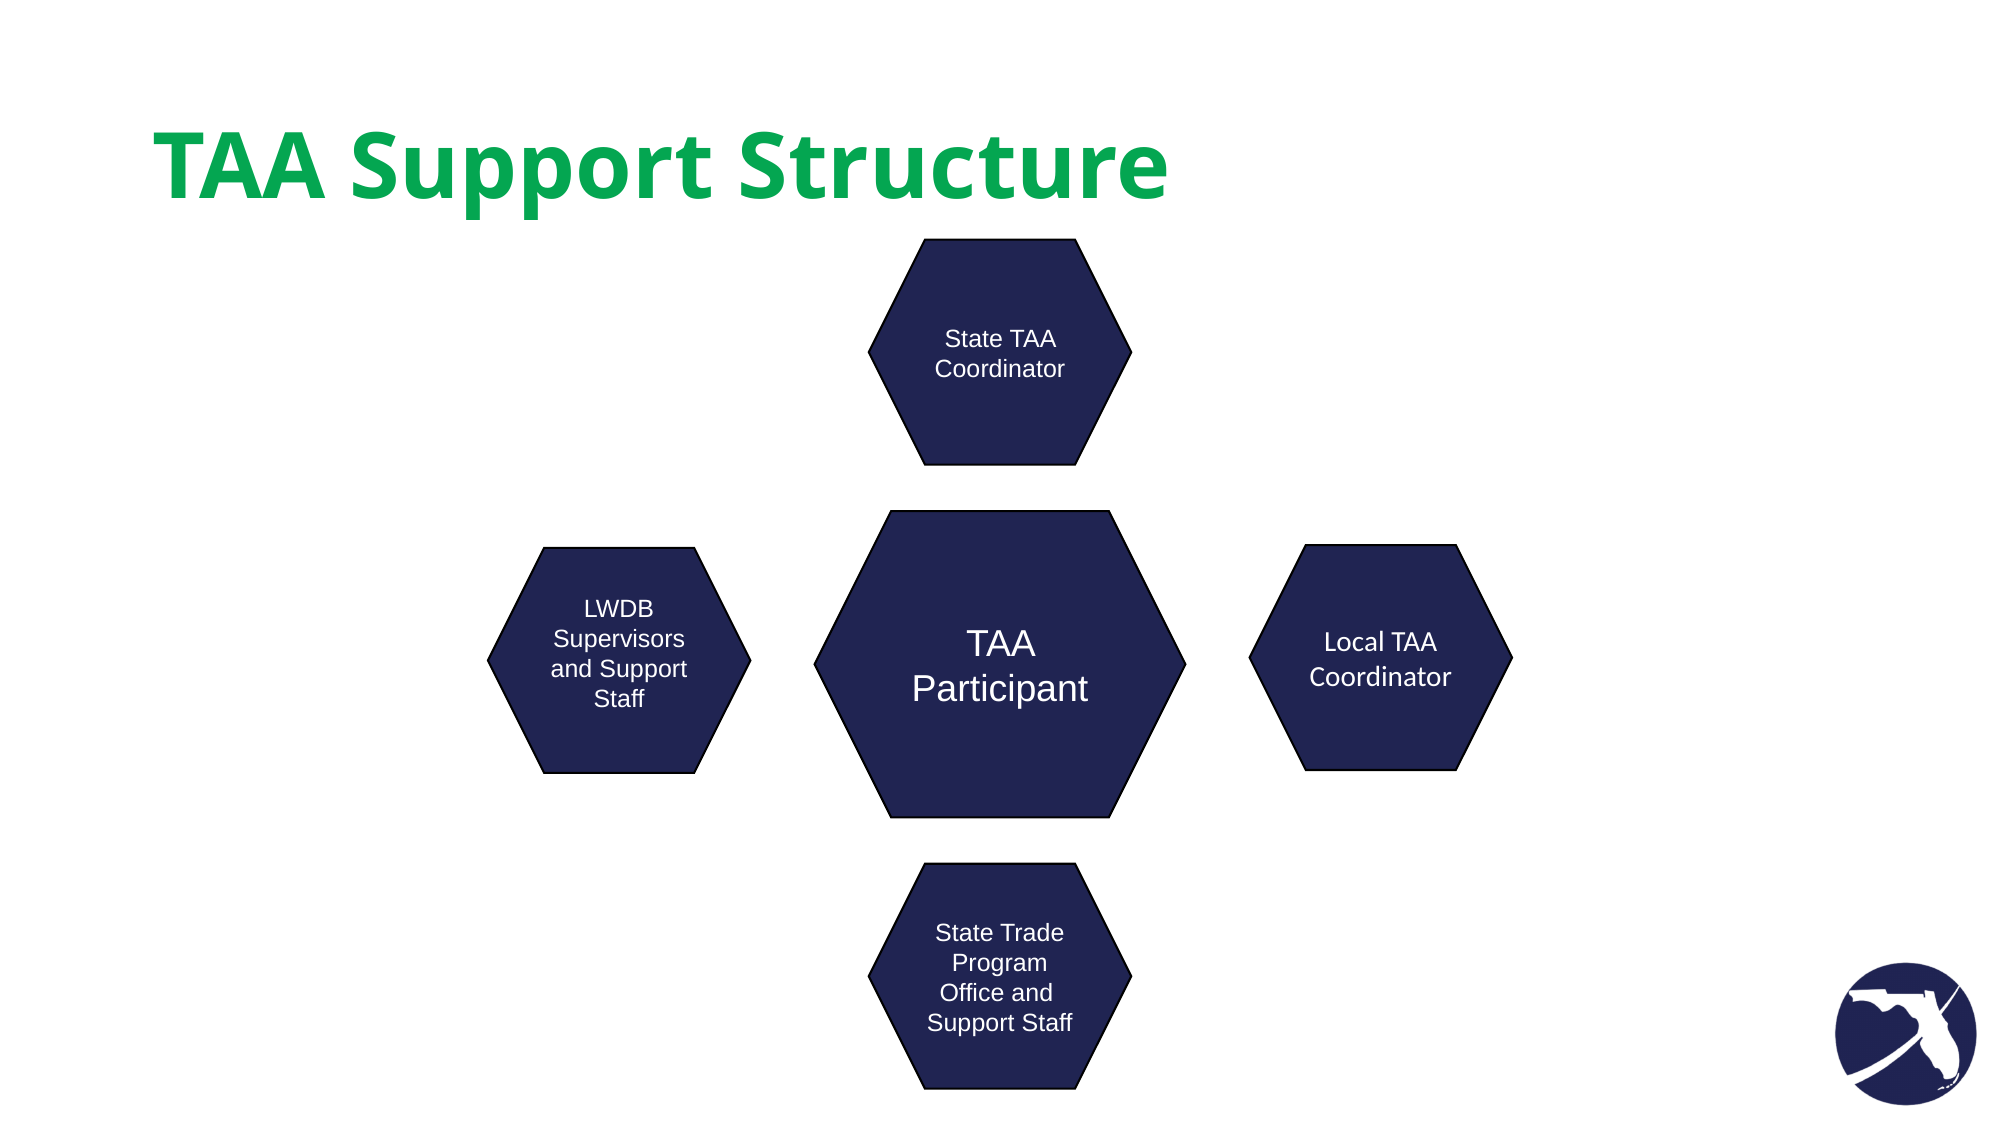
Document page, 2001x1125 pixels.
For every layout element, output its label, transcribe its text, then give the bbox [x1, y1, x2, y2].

picture [1834, 961, 1979, 1109]
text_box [487, 239, 1513, 1089]
title TAA Support Structure [137, 59, 1863, 278]
